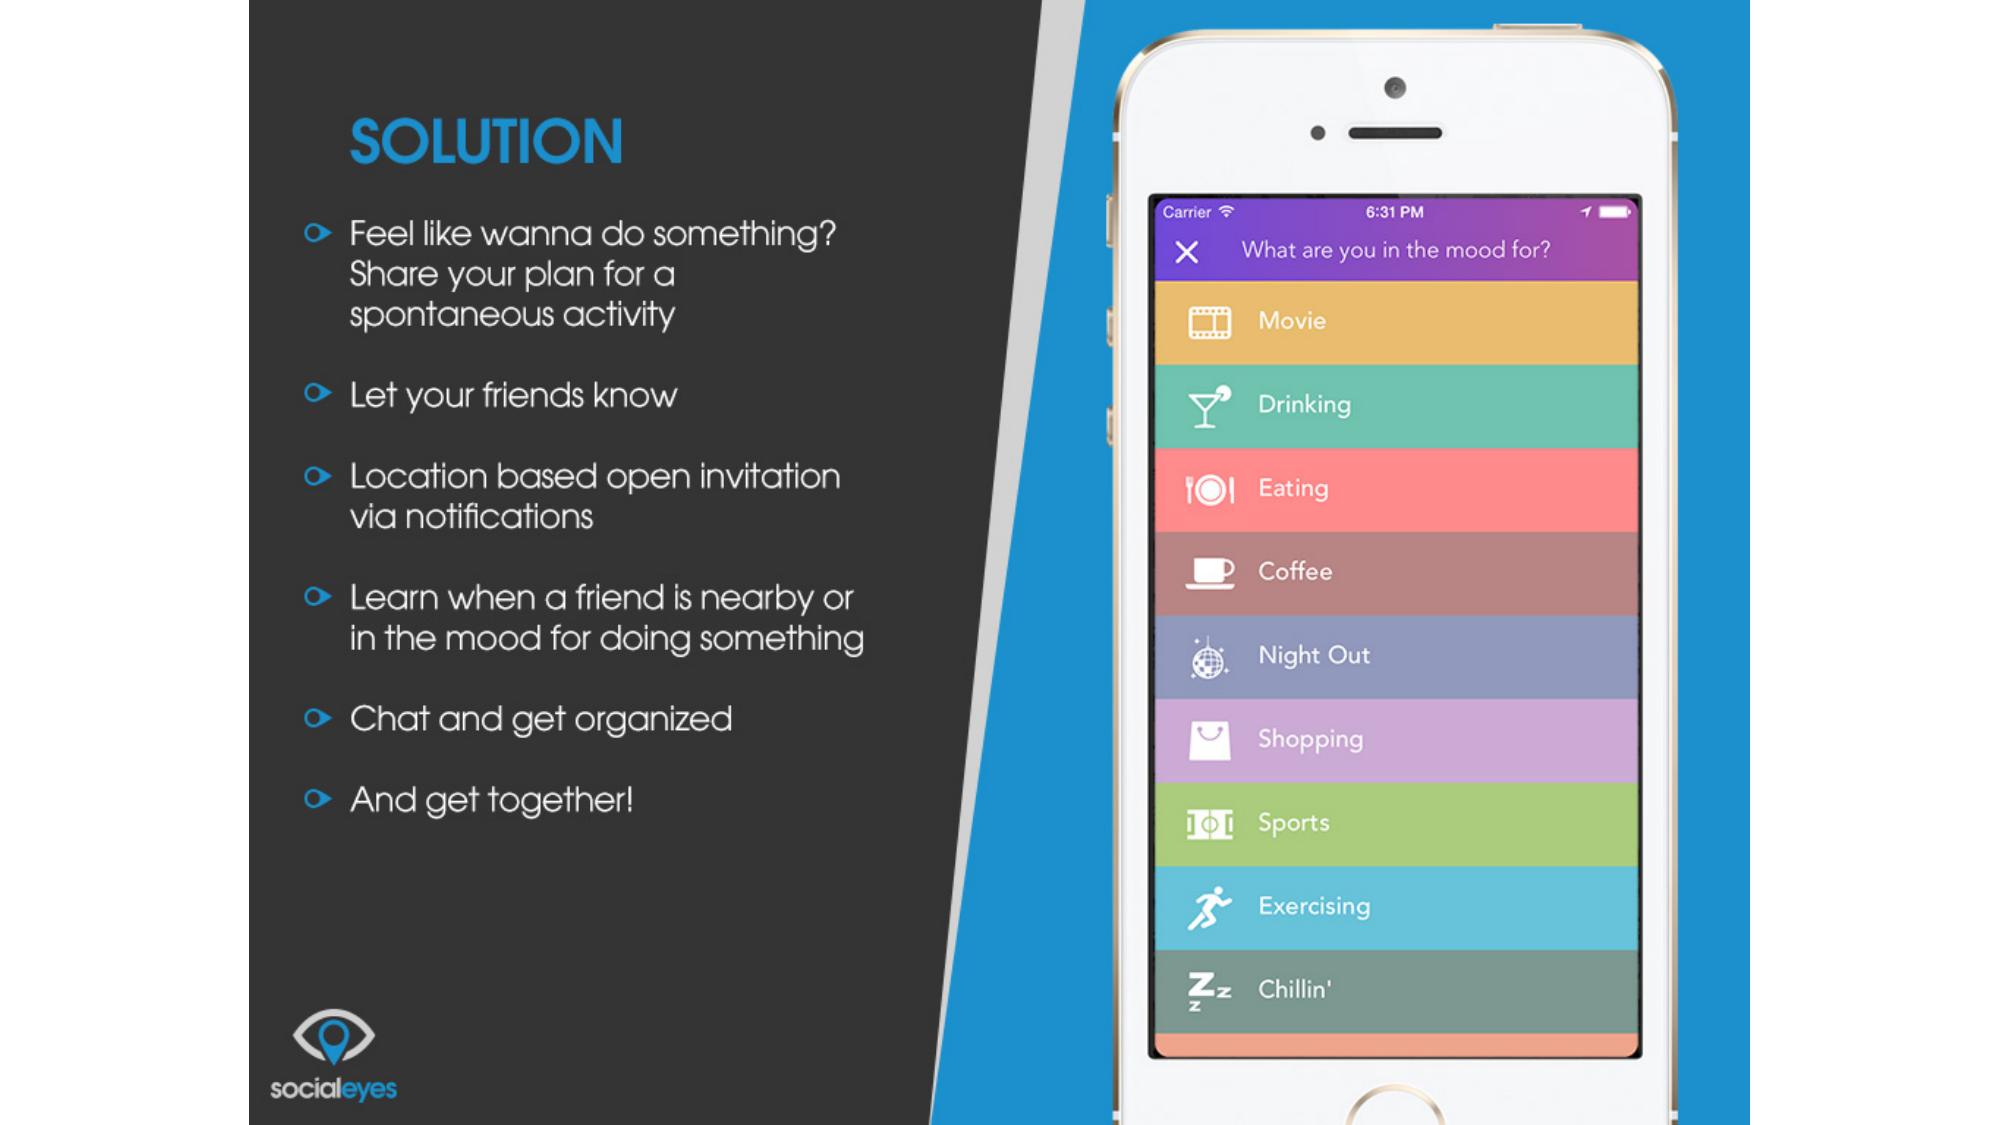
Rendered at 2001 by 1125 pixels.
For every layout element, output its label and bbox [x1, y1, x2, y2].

picture [249, 0, 1750, 1125]
